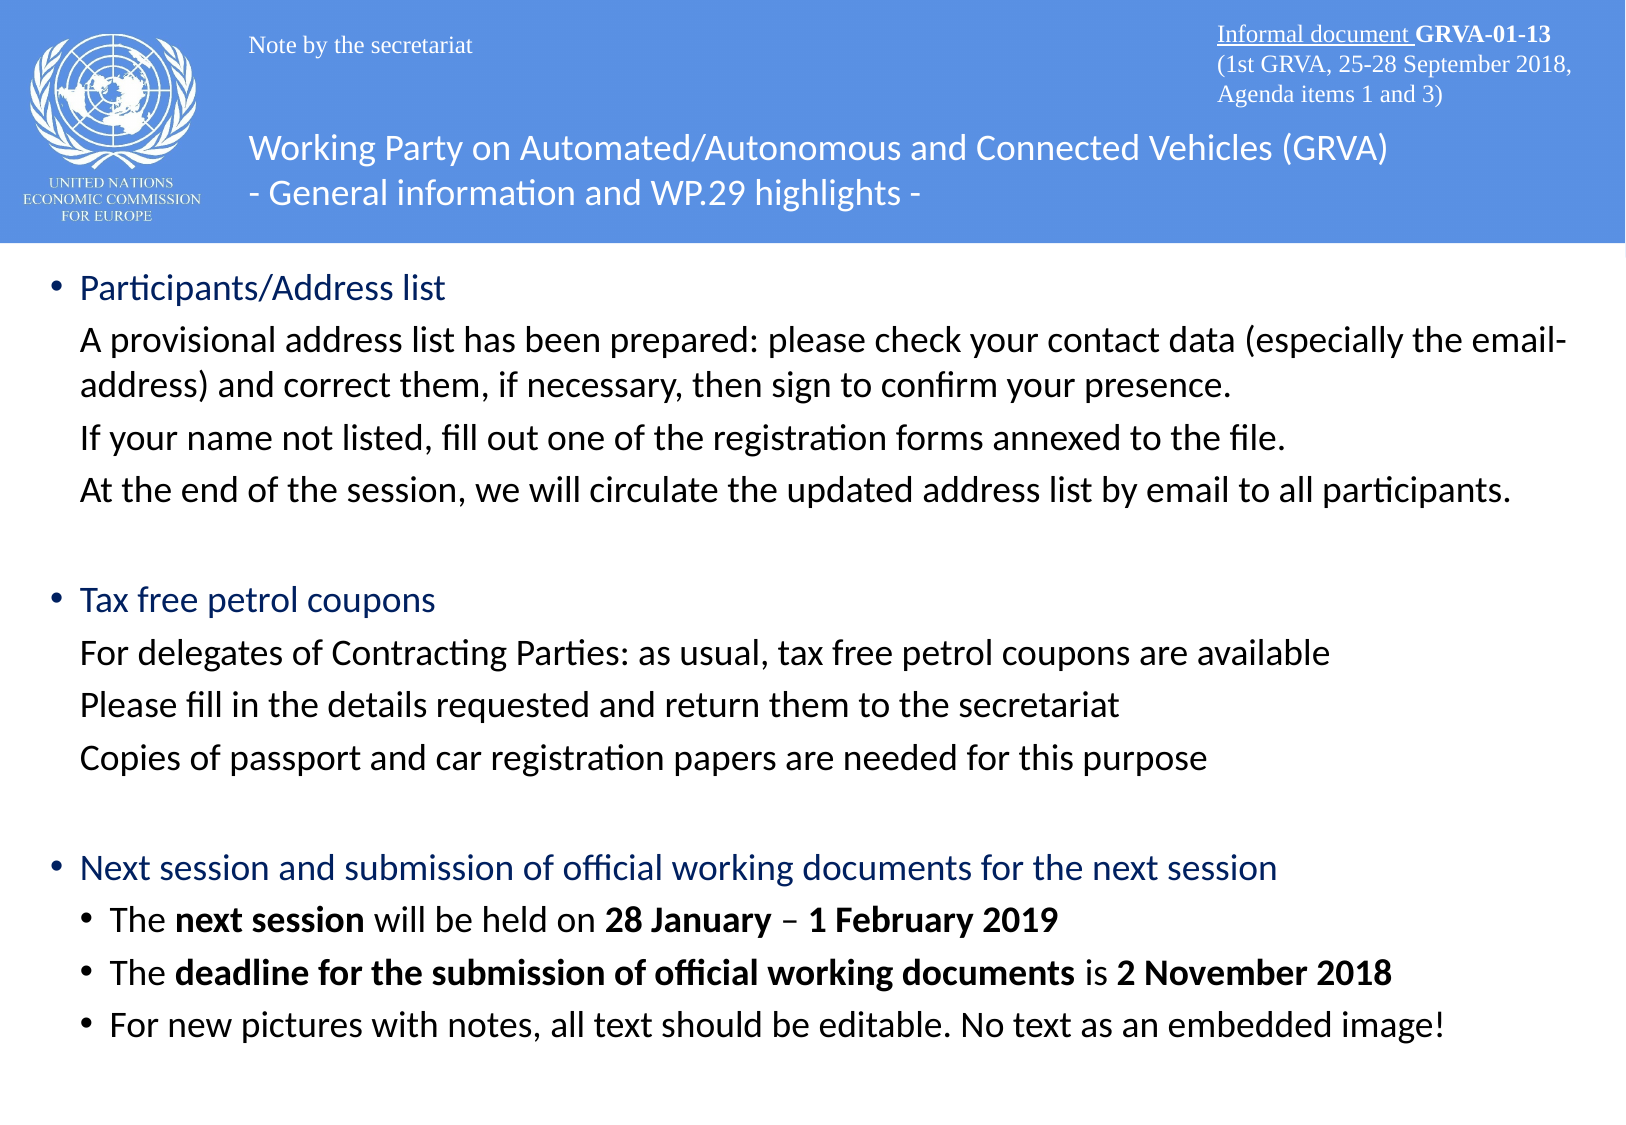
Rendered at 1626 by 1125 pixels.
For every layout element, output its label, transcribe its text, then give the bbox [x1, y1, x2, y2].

title Working Party on Automated/Autonomous and Connected Vehicles (GRVA) - General information and WP.29 highlights - [233, 68, 1593, 255]
list Participants/Address list A provisional address list has been prepared: please check your contact data (especially the email-address) and correct them, if necessary, then sign to confirm your presence. If your name not listed, fill out one of the registration forms annexed to the file. At the end of the session, we will circulate the updated address list by email to all participants. Tax free petrol coupons For delegates of Contracting Parties: as usual, tax free petrol coupons are available Please fill in the details requested and return them to the secretariat Copies of passport and car registration papers are needed for this purpose Next session and submission of official working documents for the next session The next session will be held on 28 January – 1 February 2019 The deadline for the submission of official working documents is 2 November 2018 For new pictures with notes, all text should be editable. No text as an embedded image! [21, 255, 1604, 1106]
text_box Note by the secretariat [233, 20, 697, 66]
picture [0, 0, 1626, 1125]
text_box Informal document GRVA-01-13 (1st GRVA, 25-28 September 2018, Agenda items 1 and 3) [1202, 10, 1625, 115]
